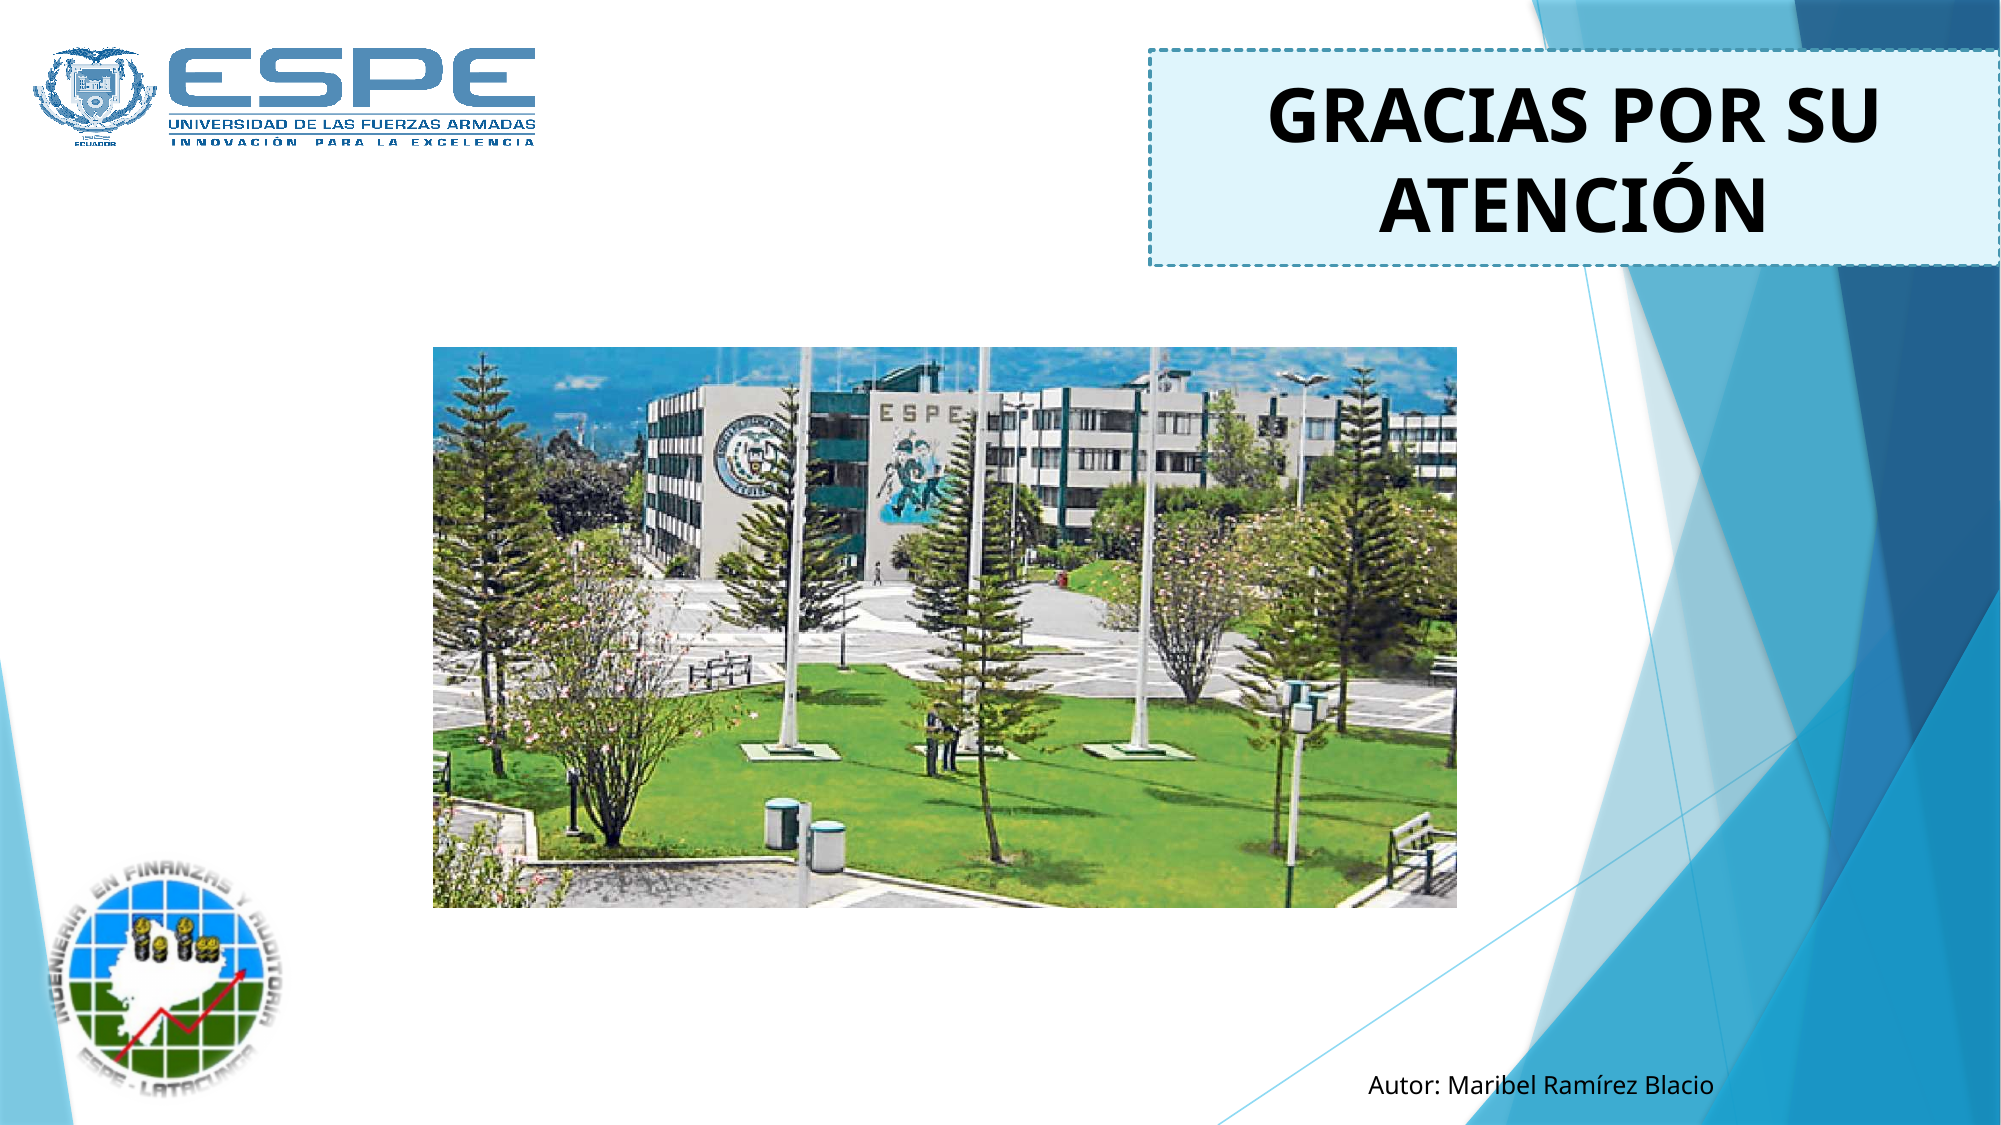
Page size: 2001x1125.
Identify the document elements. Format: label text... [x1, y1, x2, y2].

text_box Autor: Maribel Ramírez Blacio [1353, 1062, 1730, 1107]
picture [32, 848, 295, 1110]
text_box GRACIAS POR SU ATENCIÓN [1148, 48, 2000, 267]
picture [433, 347, 1457, 909]
picture [32, 47, 535, 147]
